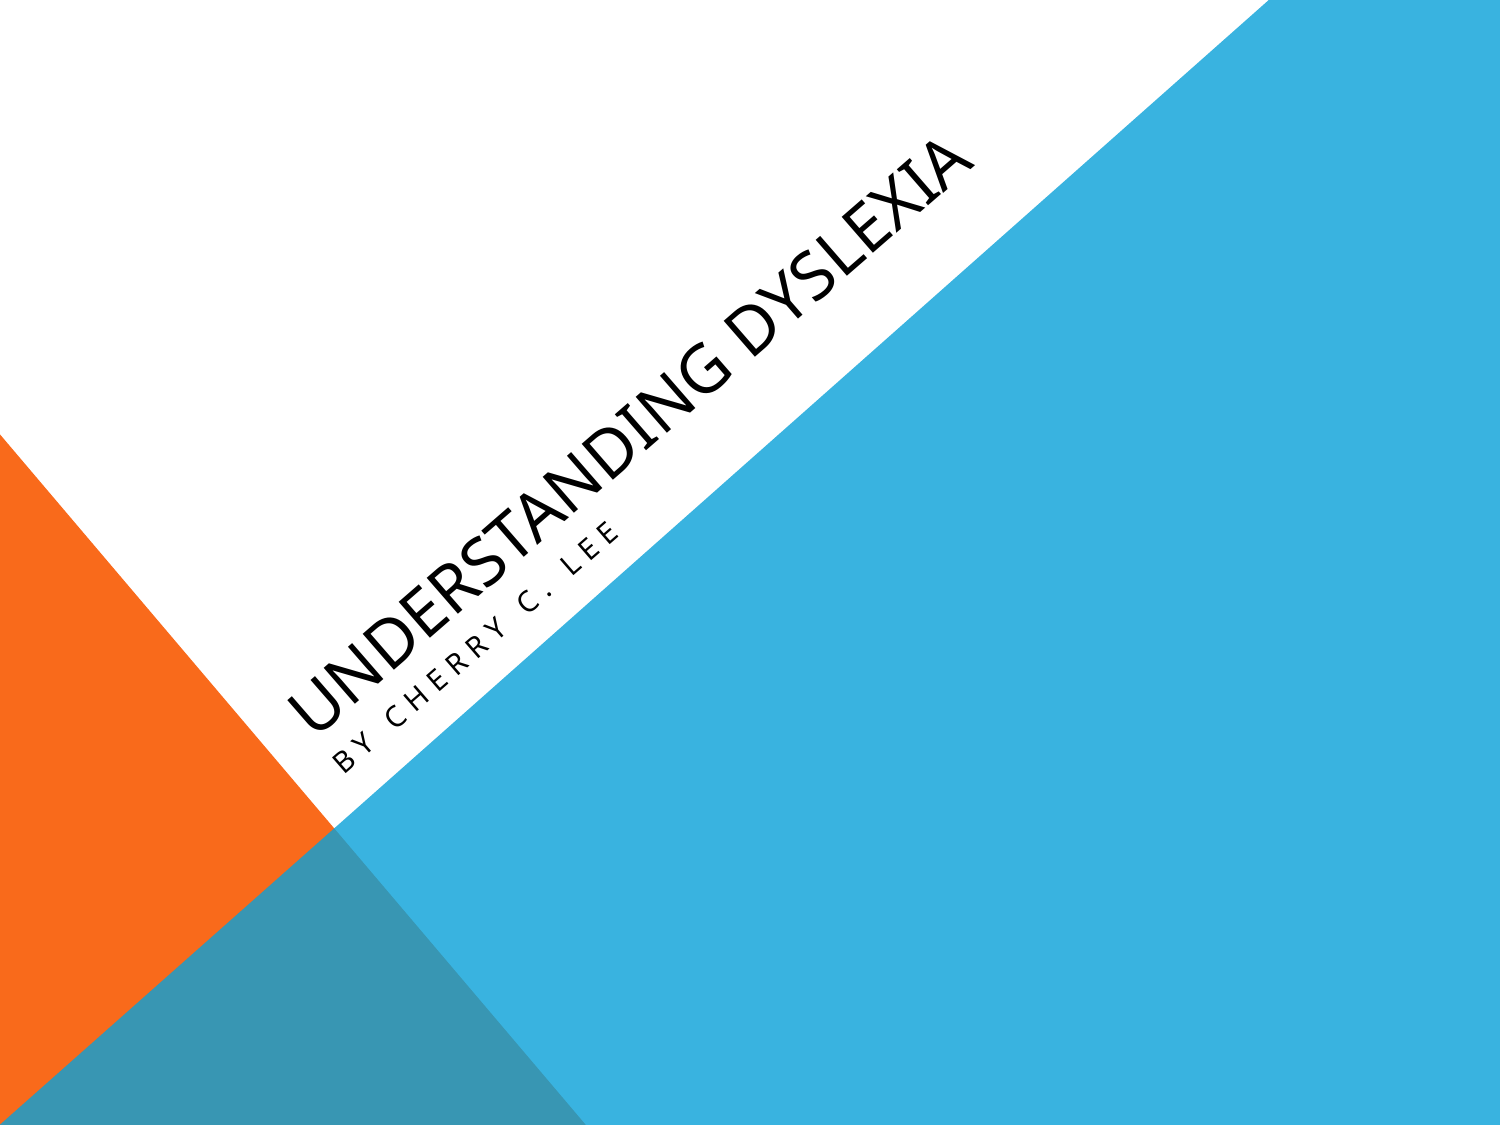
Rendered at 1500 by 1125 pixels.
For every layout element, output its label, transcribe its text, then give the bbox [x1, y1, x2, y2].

subtitle by cherry c. lee [312, 61, 1154, 804]
title Understanding Dyslexia [182, 4, 1012, 761]
